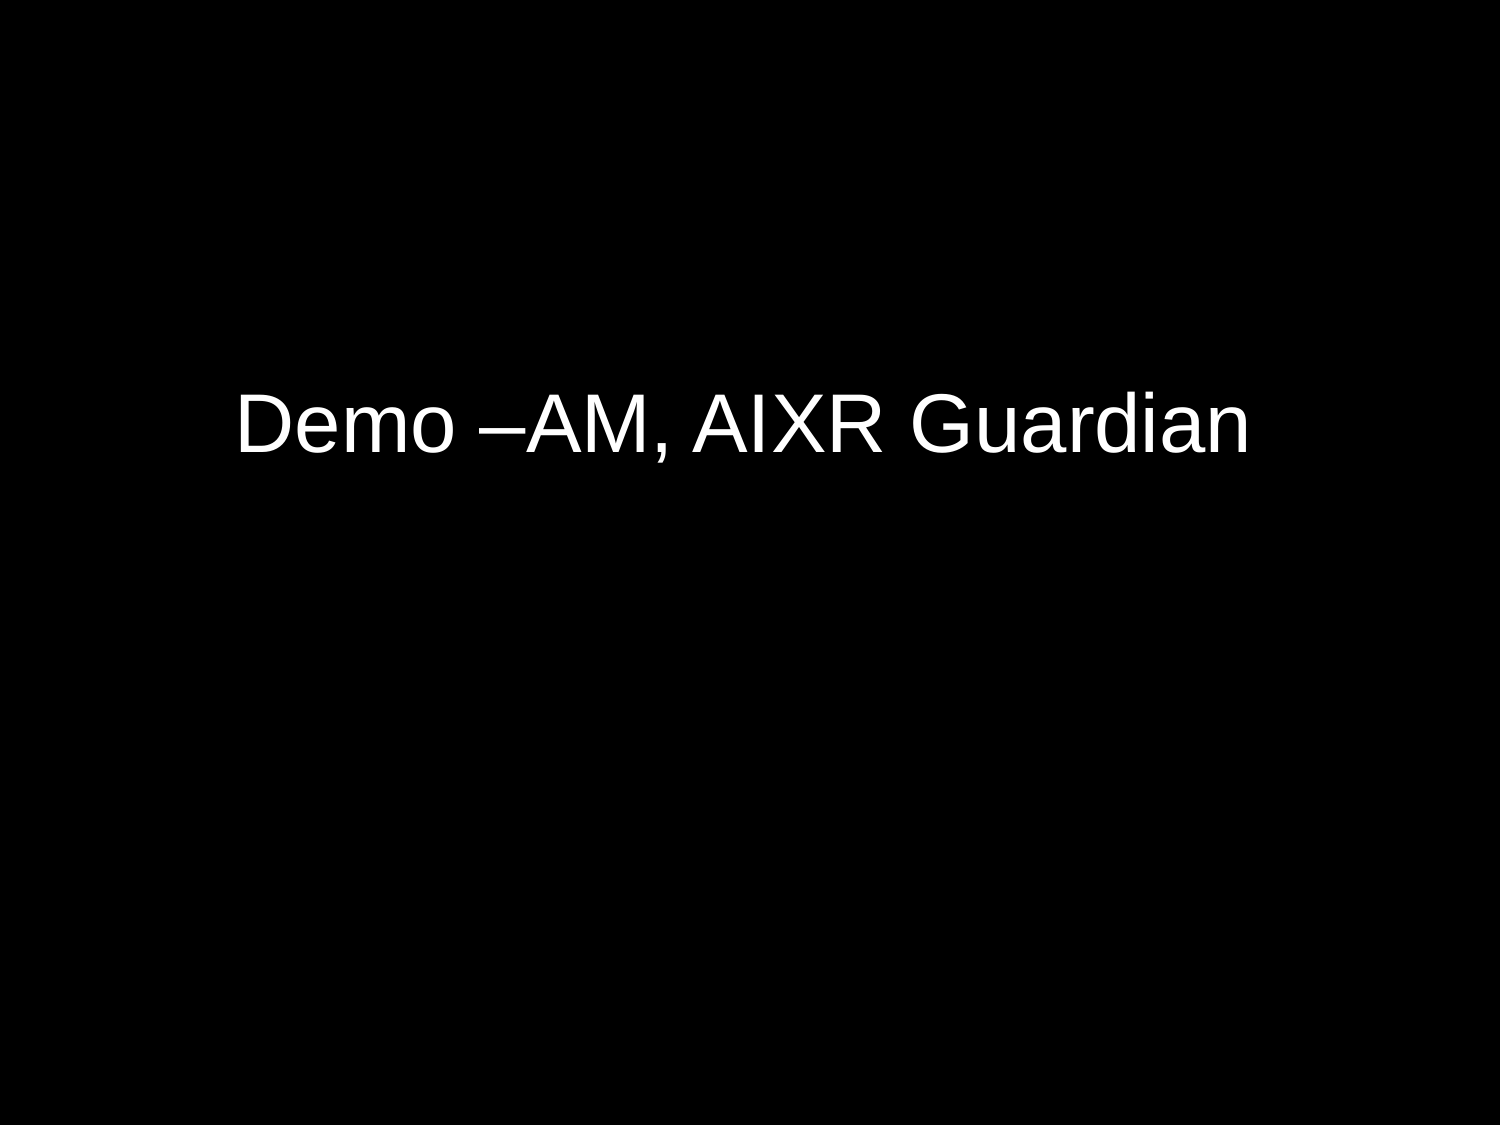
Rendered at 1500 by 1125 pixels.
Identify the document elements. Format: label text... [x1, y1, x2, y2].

title Demo –AM, AIXR Guardian [174, 324, 1313, 513]
